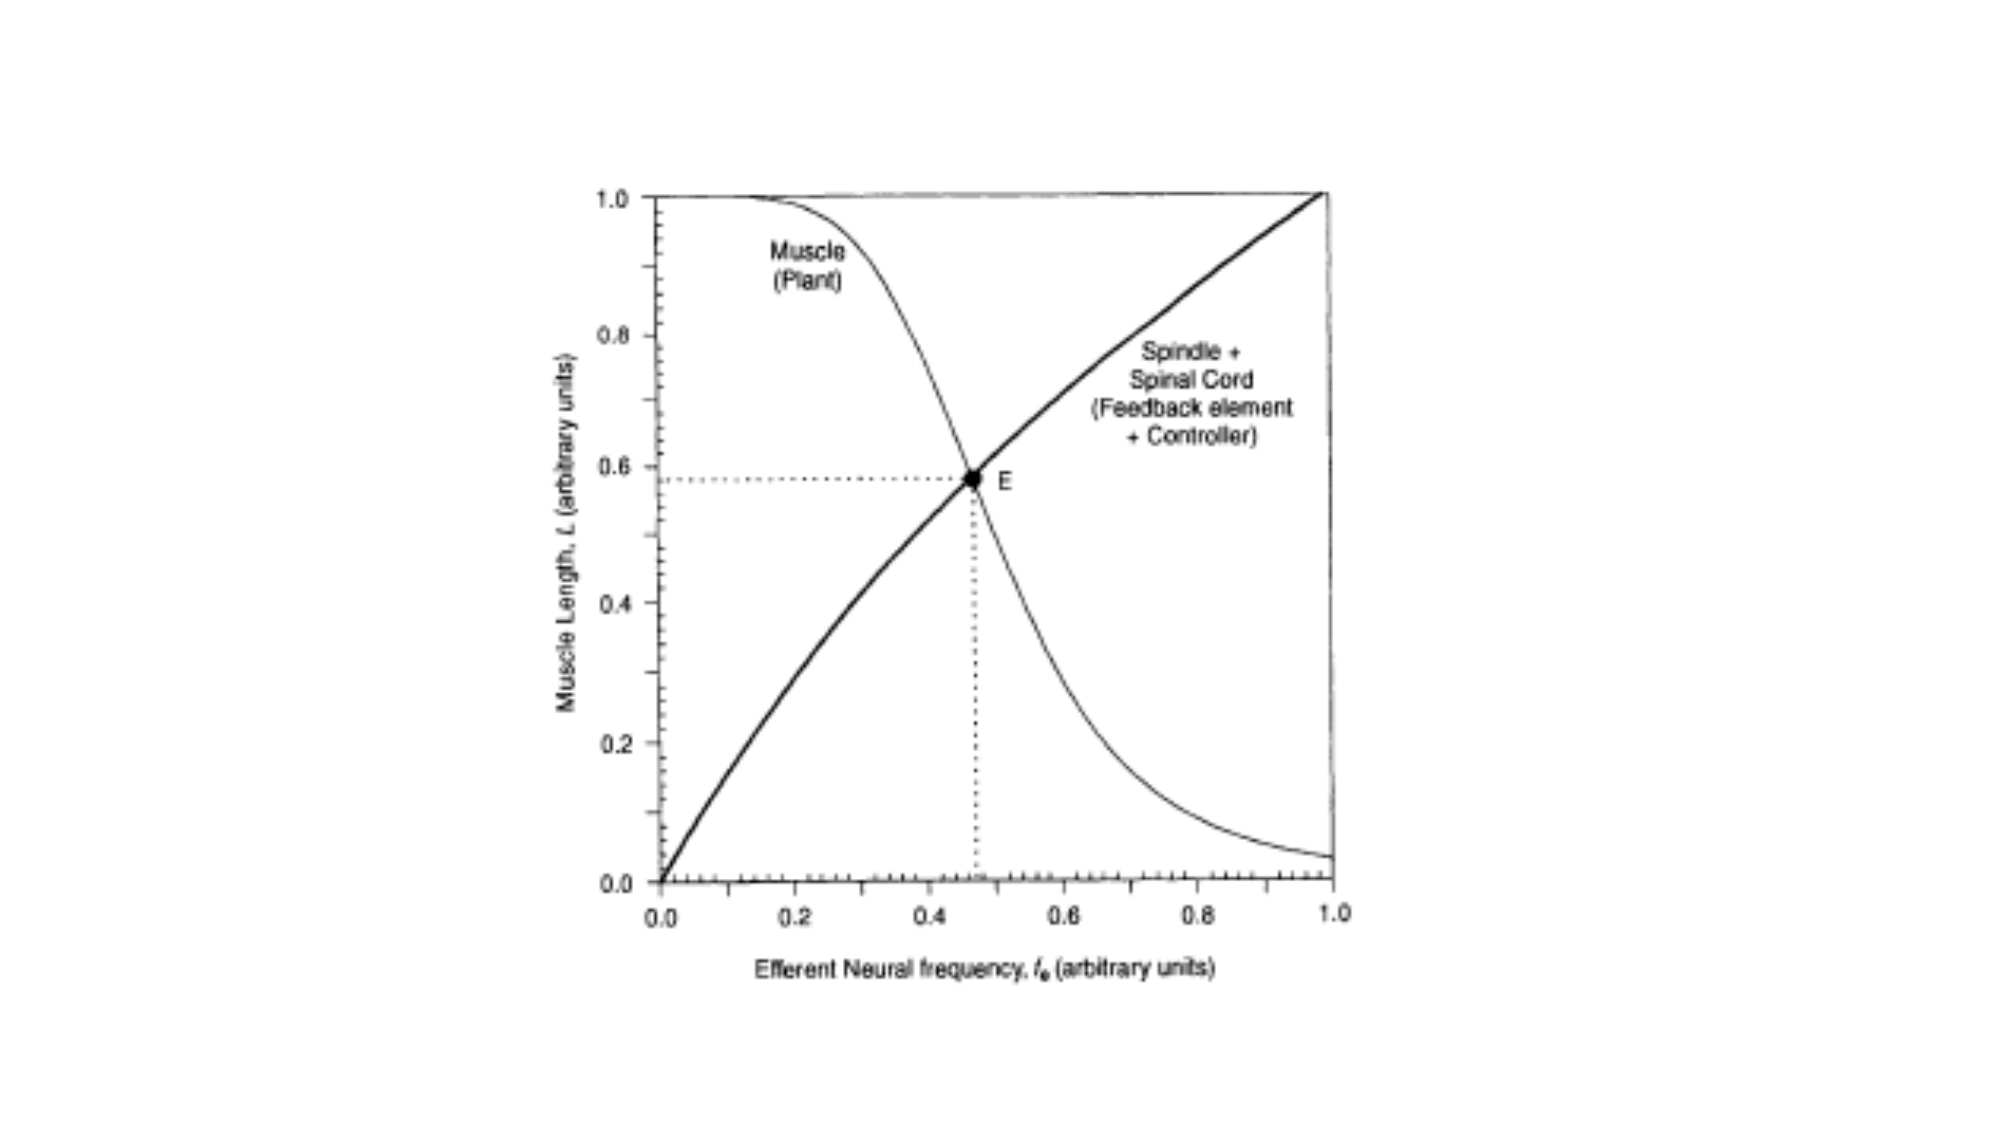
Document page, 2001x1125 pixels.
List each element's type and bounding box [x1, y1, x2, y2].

picture [465, 155, 1425, 1008]
